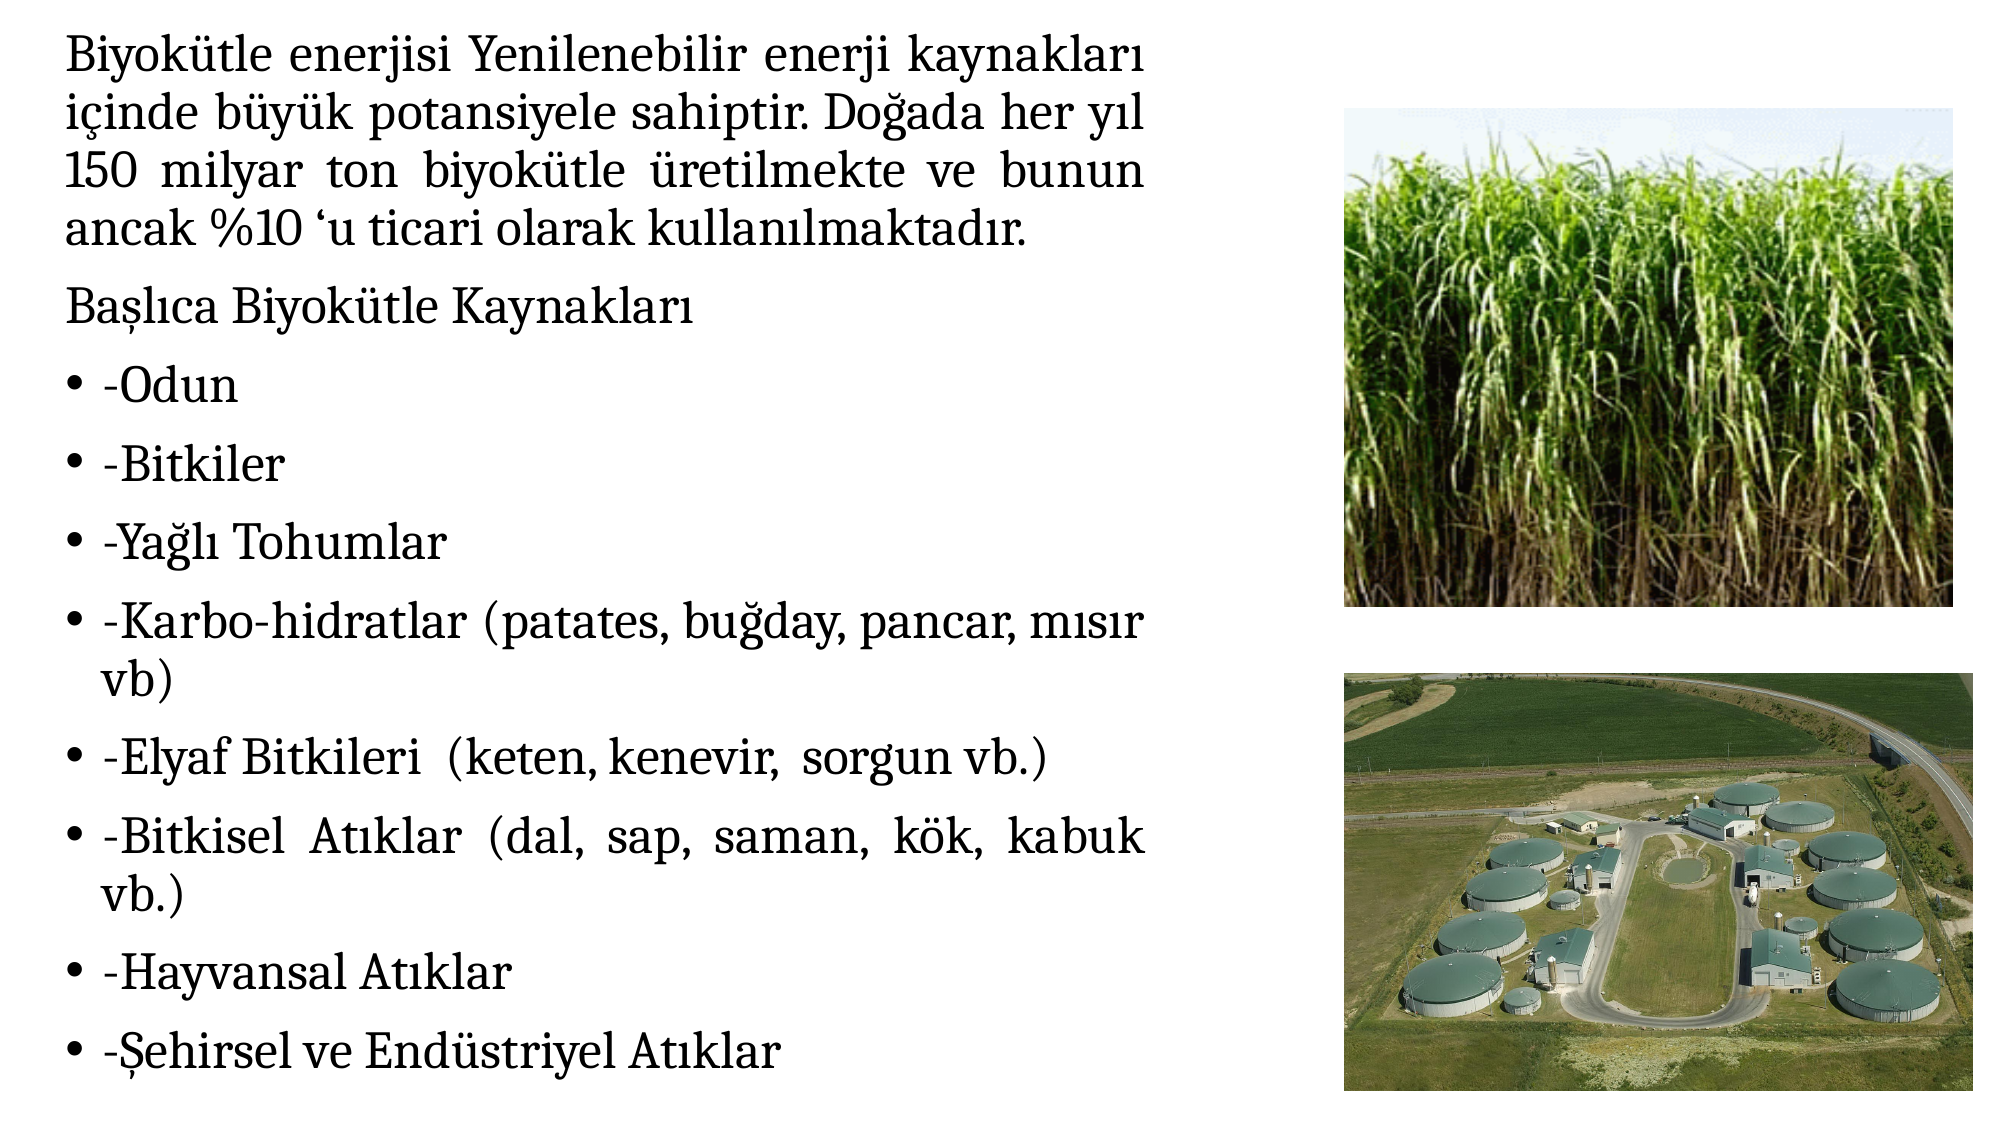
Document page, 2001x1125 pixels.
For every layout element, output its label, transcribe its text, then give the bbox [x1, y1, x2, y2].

list Biyokütle enerjisi Yenilenebilir enerji kaynakları içinde büyük potansiyele sahiptir. Doğada her yıl 150 milyar ton biyokütle üretilmekte ve bunun ancak %10 ‘u ticari olarak kullanılmaktadır. Başlıca Biyokütle Kaynakları -Odun -Bitkiler -Yağlı Tohumlar -Karbo-hidratlar (patates, buğday, pancar, mısır vb) -Elyaf Bitkileri (keten, kenevir, sorgun vb.) -Bitkisel Atıklar (dal, sap, saman, kök, kabuk vb.) -Hayvansal Atıklar -Şehirsel ve Endüstriyel Atıklar [50, 17, 1162, 1091]
picture [1344, 108, 1953, 607]
picture [1344, 673, 1973, 1091]
